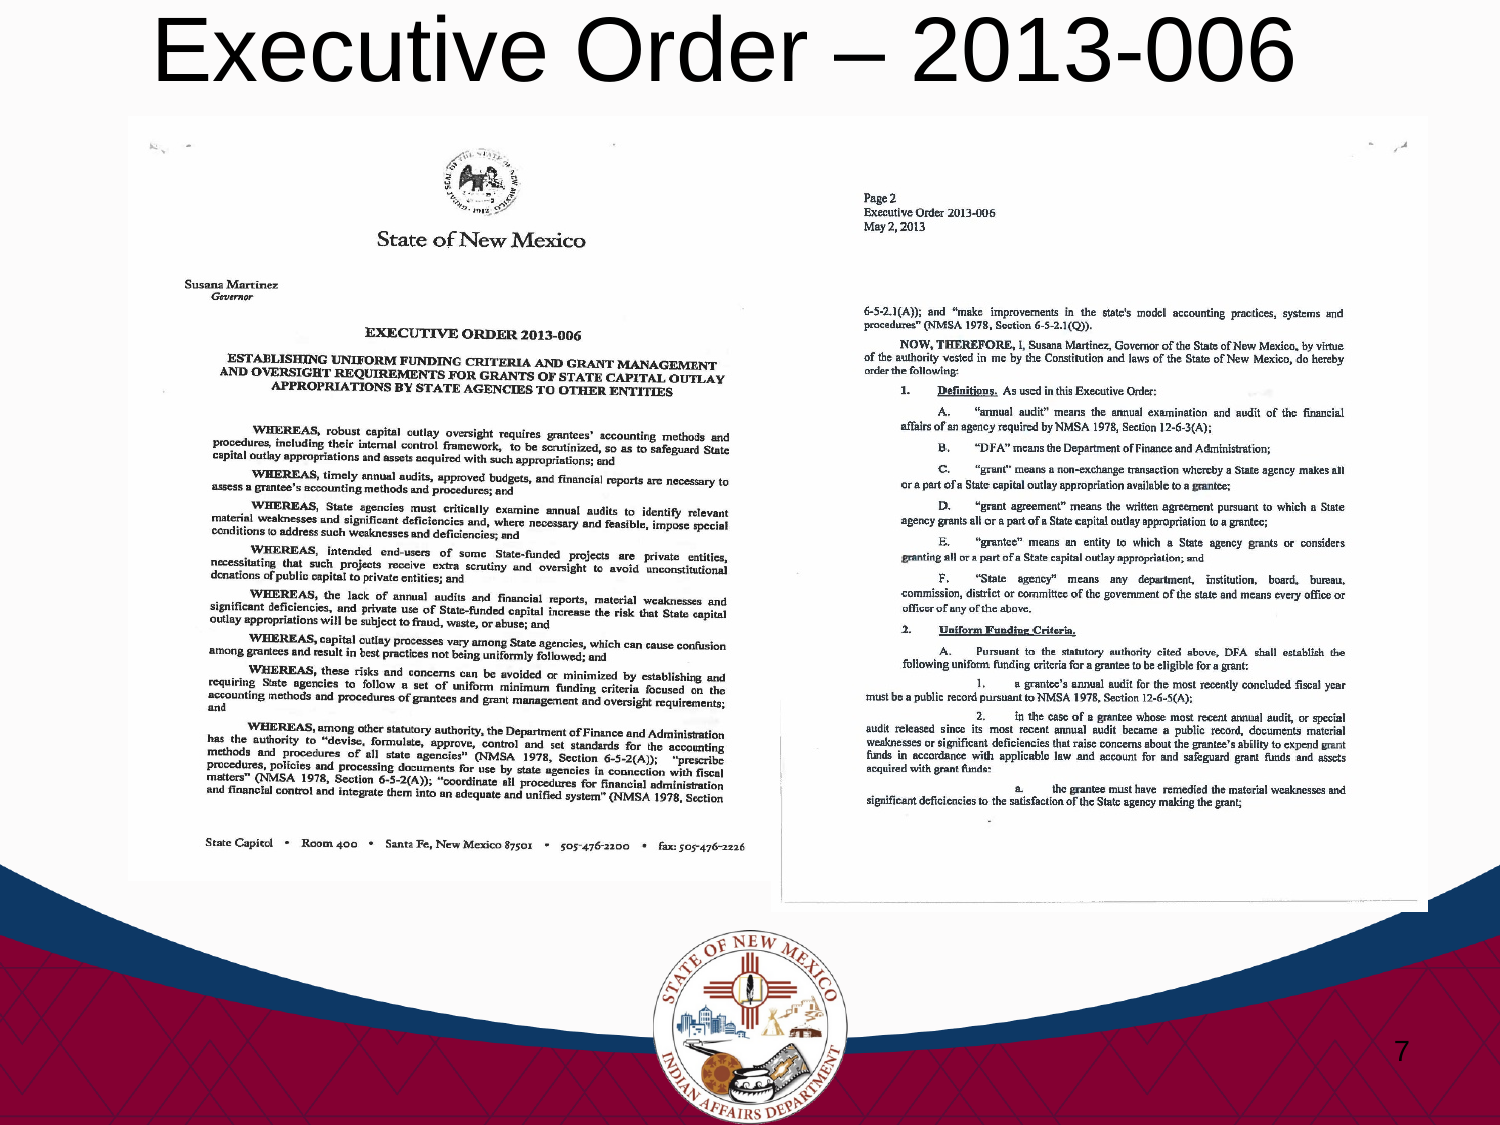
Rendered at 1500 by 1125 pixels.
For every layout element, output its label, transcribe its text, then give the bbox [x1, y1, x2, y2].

title Executive Order – 2013-006 [62, 0, 1413, 90]
picture [0, 0, 1500, 1125]
slide_number 7 [1074, 1024, 1425, 1103]
